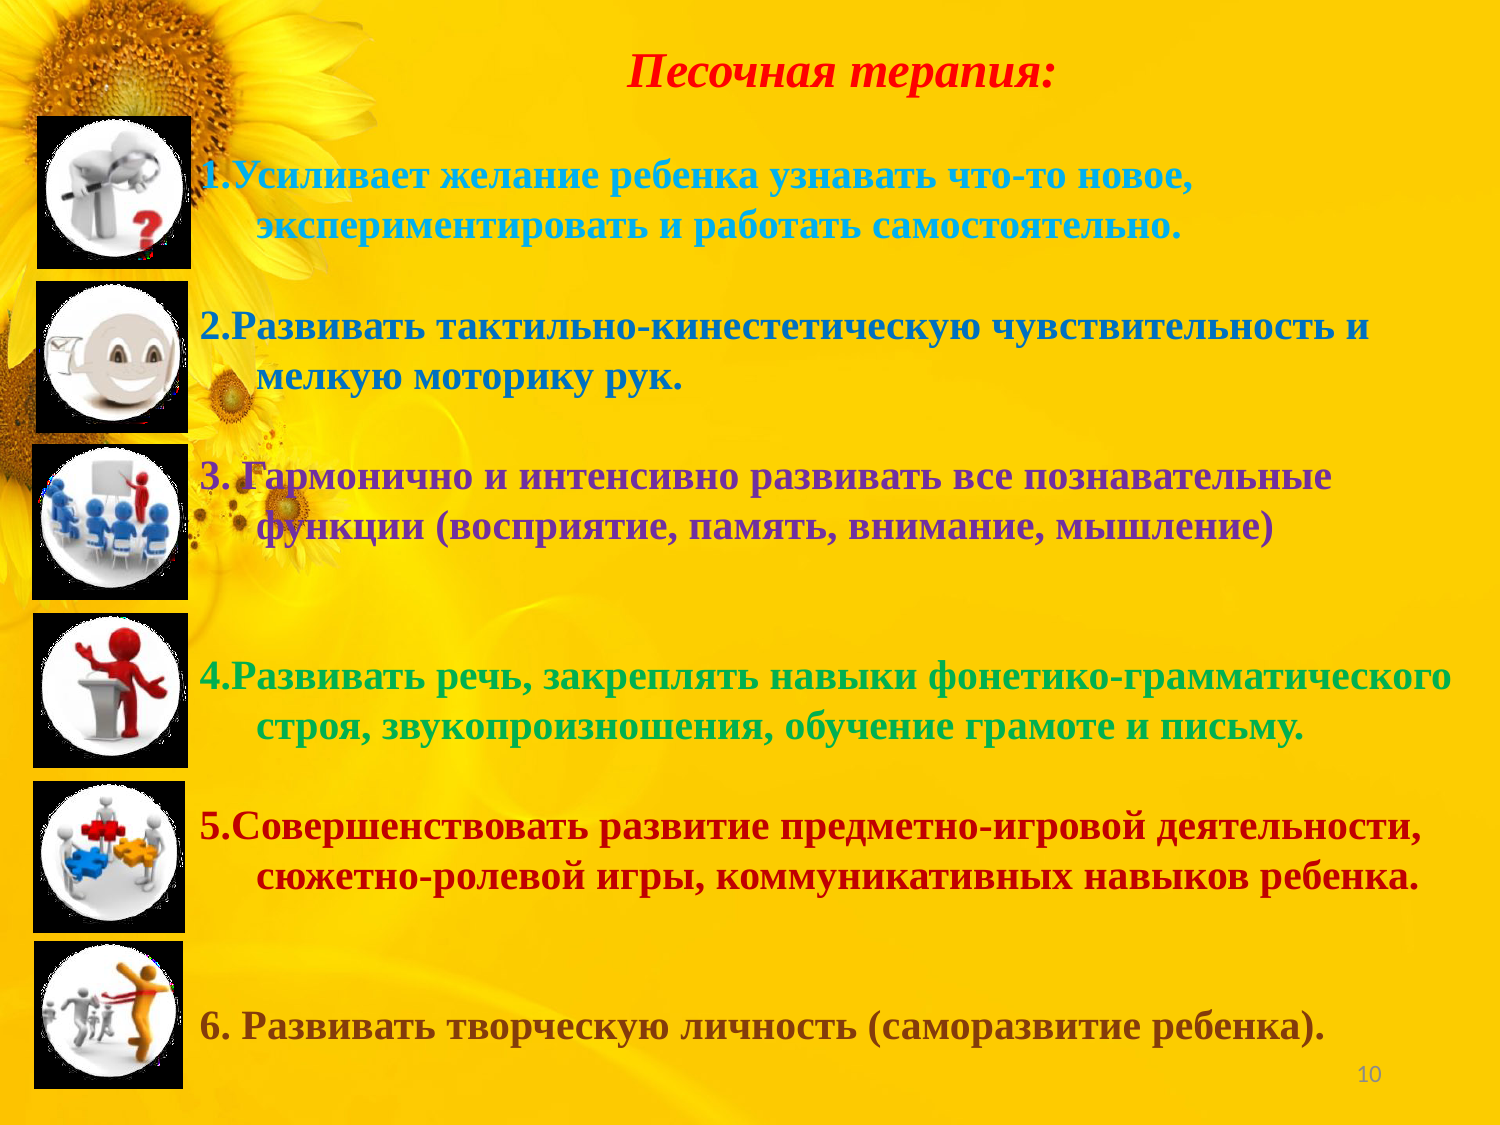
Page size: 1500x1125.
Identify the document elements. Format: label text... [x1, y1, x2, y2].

text_box Песочная терапия: 1.Усиливает желание ребенка узнавать что-то новое, экспериментировать и работать самостоятельно. 2.Развивать тактильно-кинестетическую чувствительность и мелкую моторику рук. 3. Гармонично и интенсивно развивать все познавательные функции (восприятие, память, внимание, мышление) 4.Развивать речь, закреплять навыки фонетико-грамматического строя, звукопроизношения, обучение грамоте и письму. 5.Совершенствовать развитие предметно-игровой деятельности, сюжетно-ролевой игры, коммуникативных навыков ребенка. 6. Развивать творческую личность (саморазвитие ребенка). [184, 29, 1500, 1056]
slide_number 10 [1059, 1056, 1397, 1103]
picture [0, 0, 1500, 1125]
